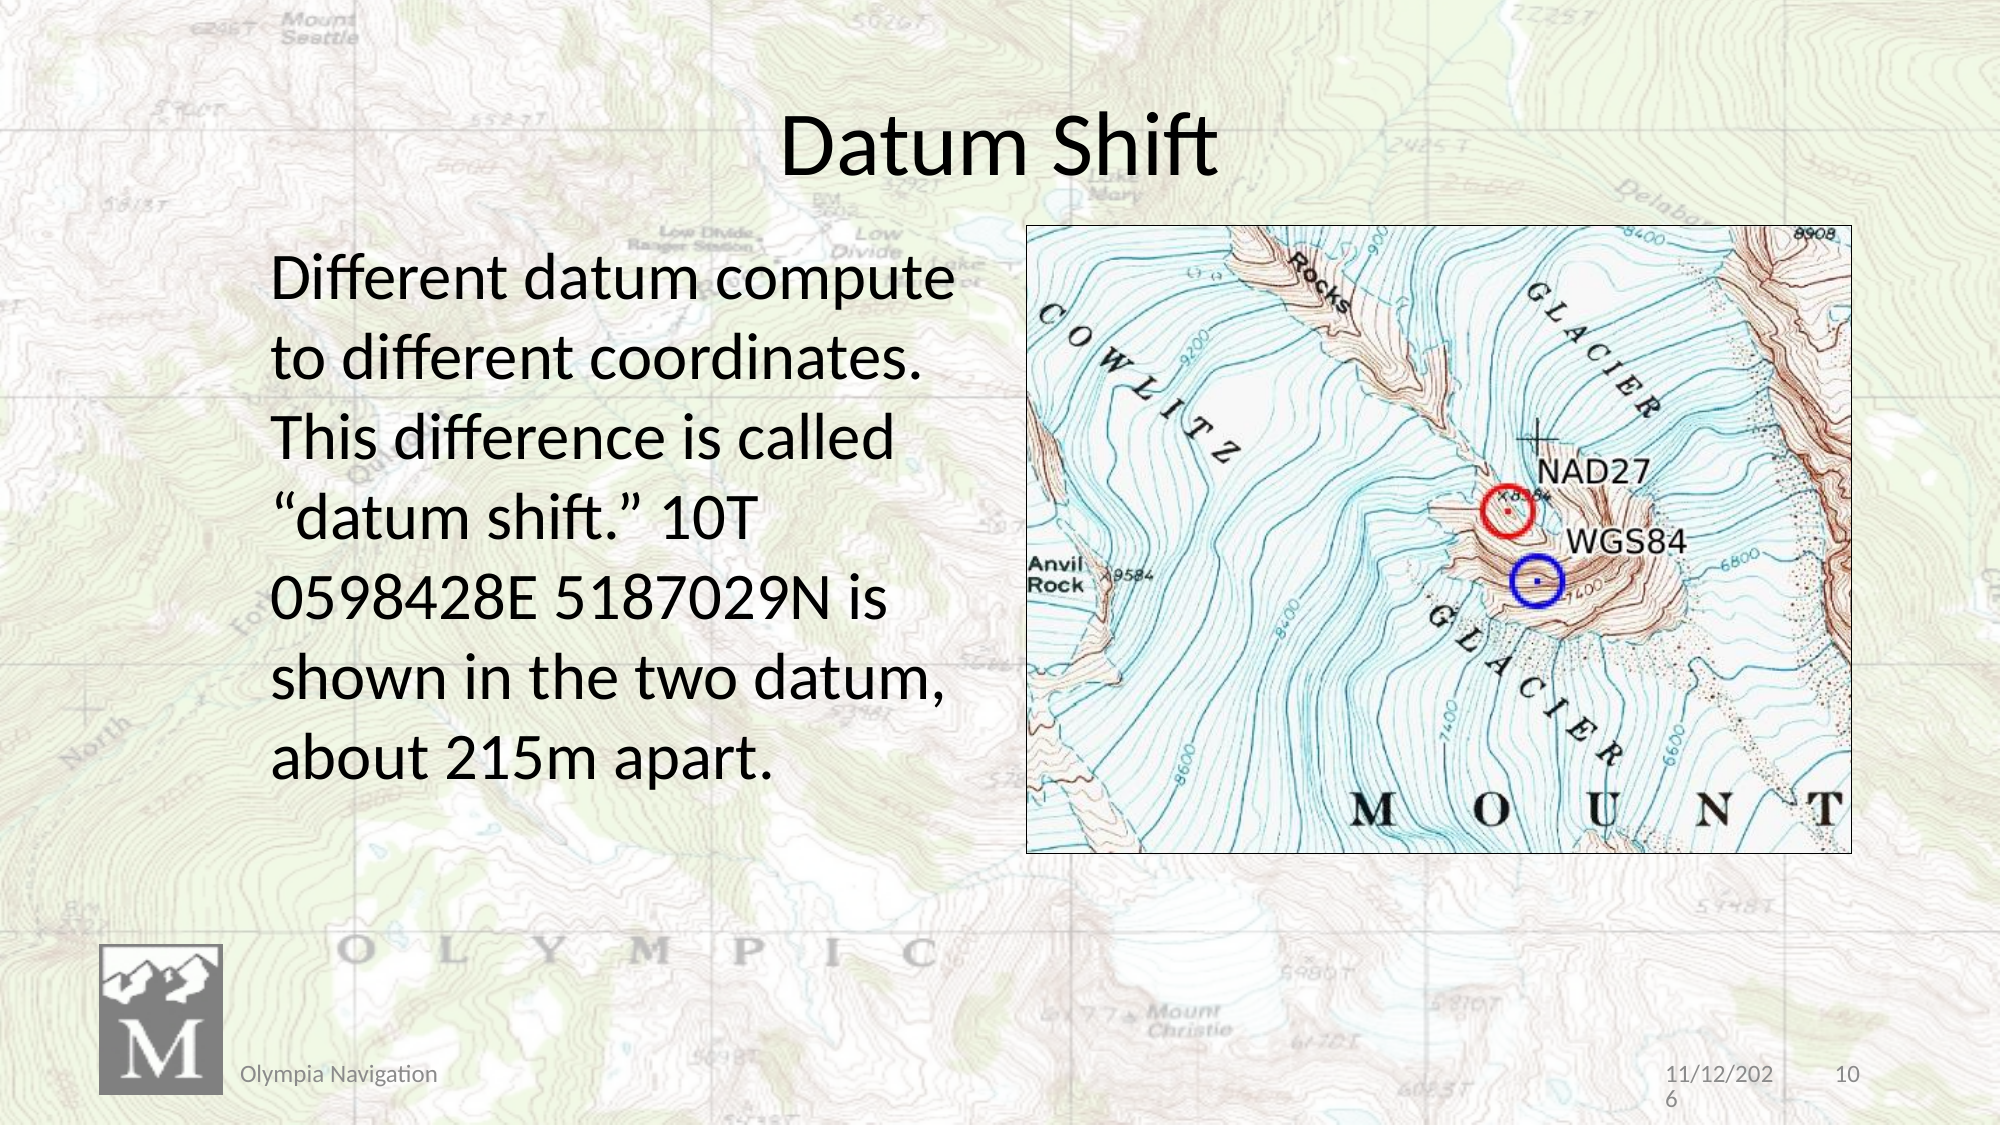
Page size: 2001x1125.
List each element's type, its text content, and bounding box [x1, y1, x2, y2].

picture [1026, 225, 1852, 855]
title Datum Shift [99, 45, 1900, 233]
list Different datum compute to different coordinates. This difference is called “datum shift.” 10T 0598428E 5187029N is shown in the two datum, about 215m apart. [255, 224, 1027, 968]
slide_number 10 [1800, 1050, 1875, 1095]
picture [99, 944, 223, 1095]
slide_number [1650, 1050, 1800, 1095]
footer Olympia Navigation [225, 1050, 525, 1095]
